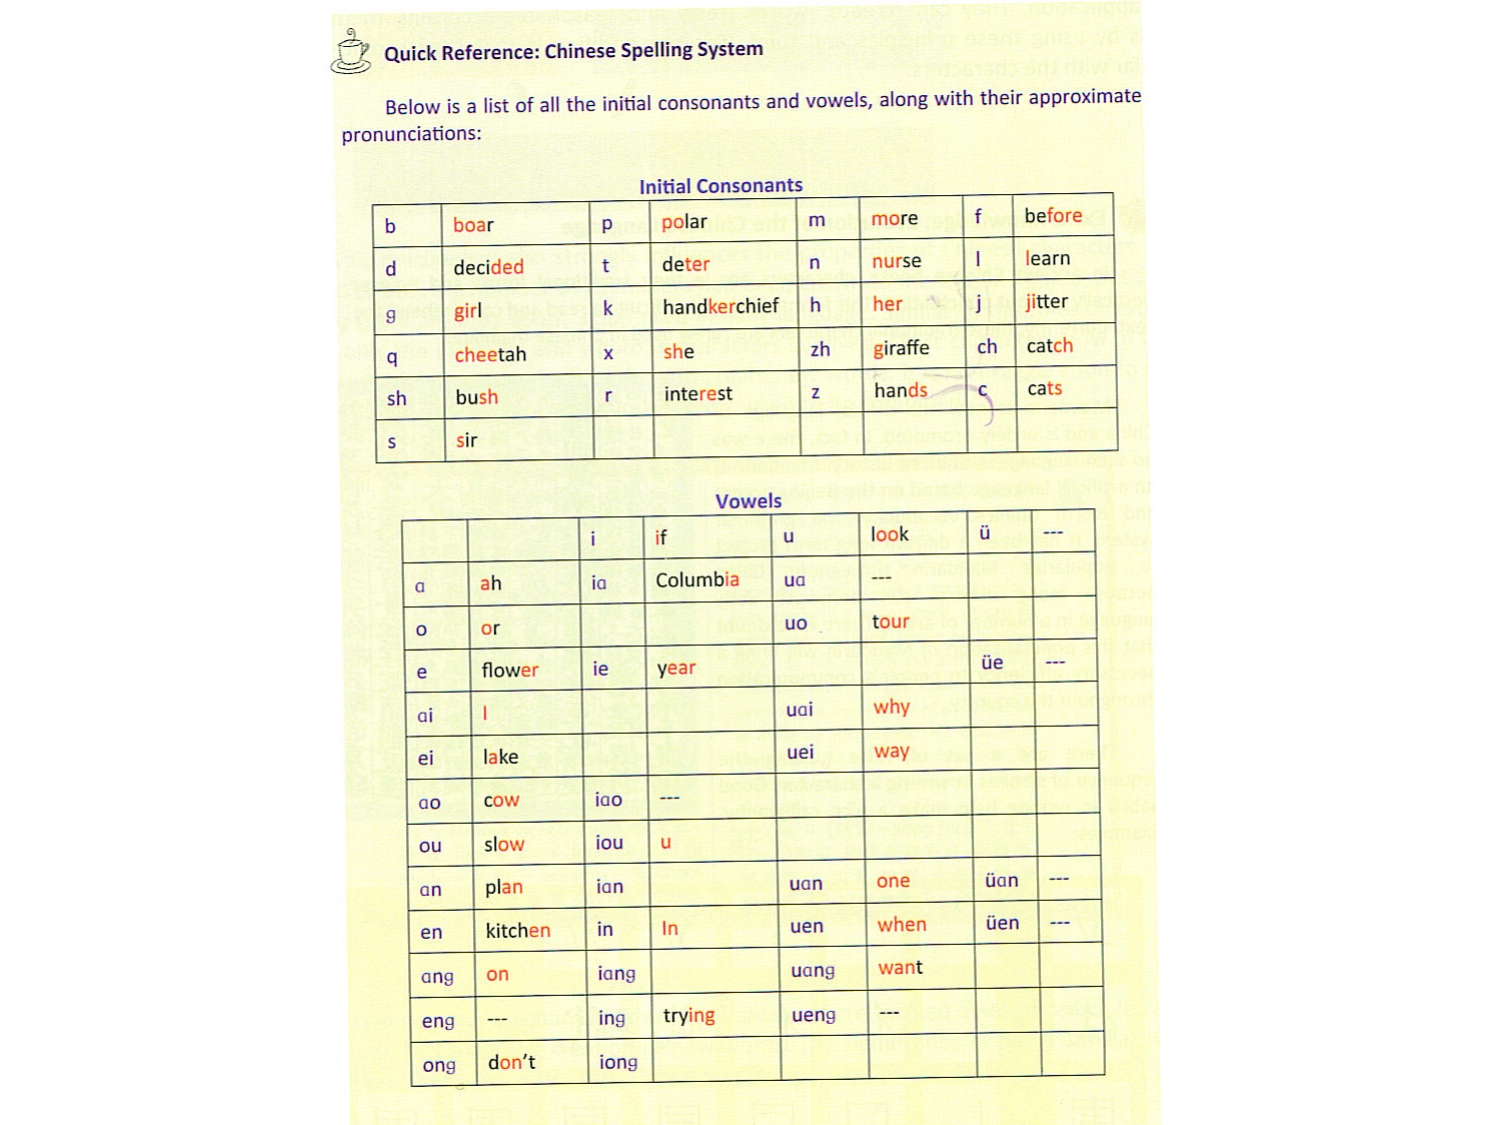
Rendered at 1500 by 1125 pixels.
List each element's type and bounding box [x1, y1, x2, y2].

picture [324, 0, 1162, 1125]
